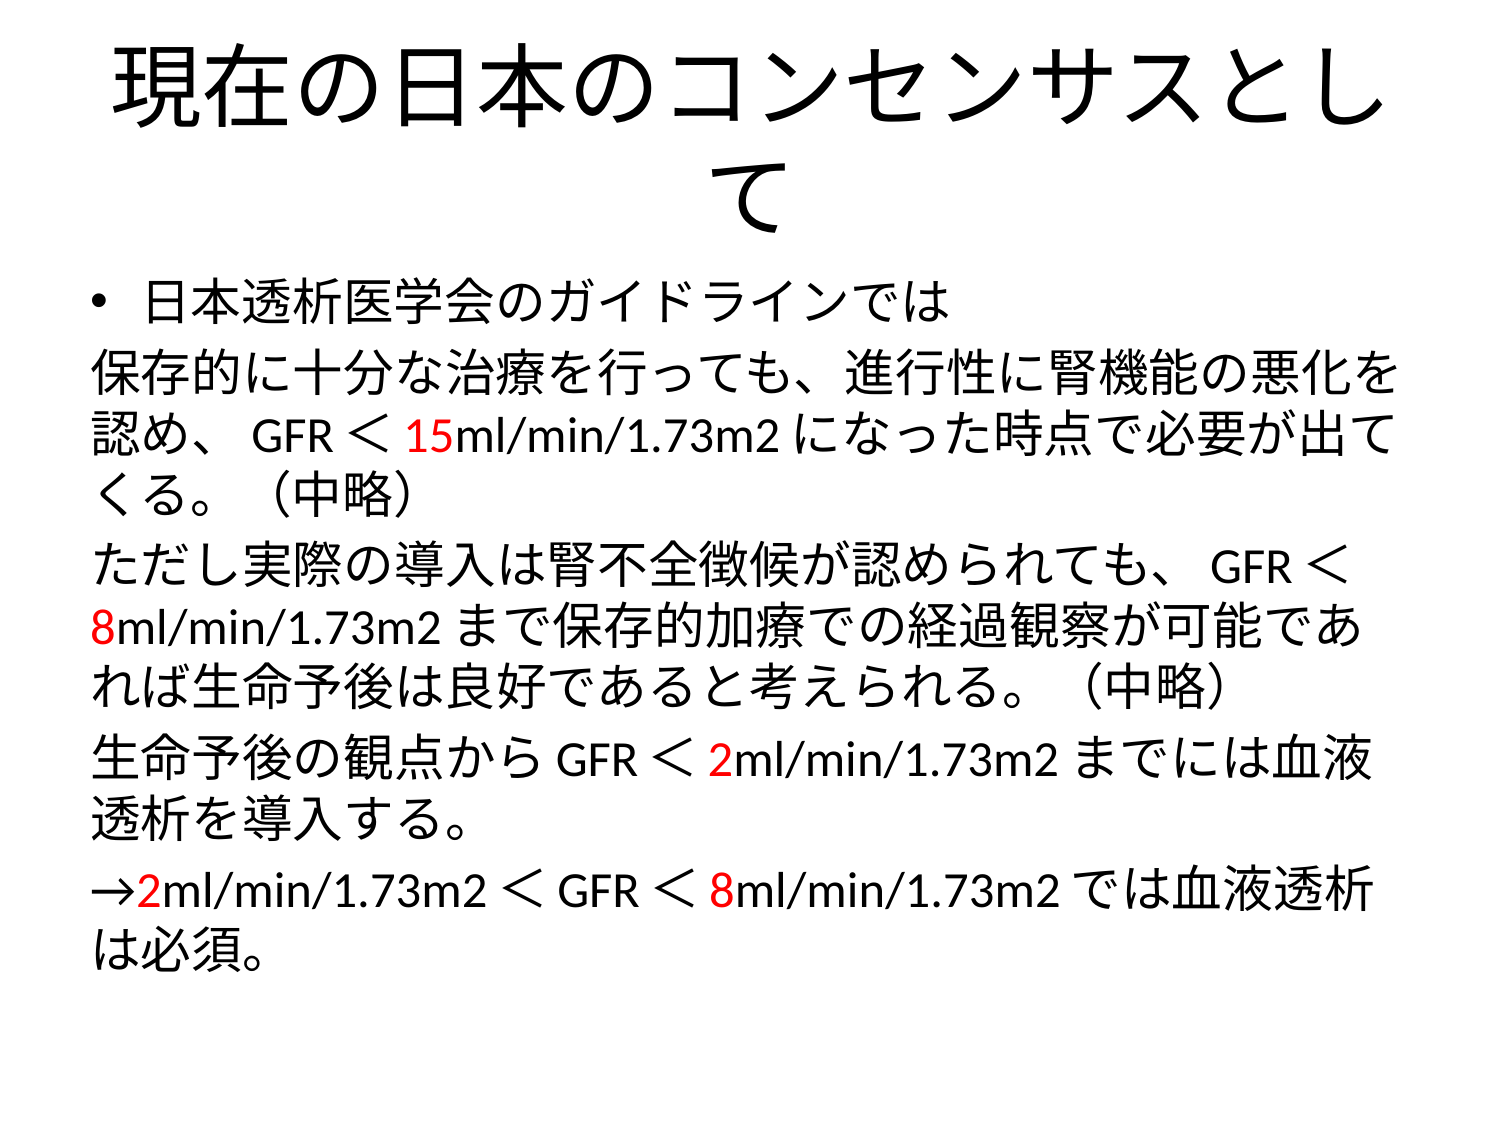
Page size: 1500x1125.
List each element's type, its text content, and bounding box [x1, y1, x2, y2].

list 日本透析医学会のガイドラインでは 保存的に十分な治療を行っても、進行性に腎機能の悪化を認め、GFR＜15ml/min/1.73m2になった時点で必要が出てくる。（中略） ただし実際の導入は腎不全徴候が認められても、GFR＜8ml/min/1.73m2まで保存的加療での経過観察が可能であれば生命予後は良好であると考えられる。（中略） 生命予後の観点からGFR＜2ml/min/1.73m2までには血液透析を導入する。 →2ml/min/1.73m2＜GFR＜8ml/min/1.73m2では血液透析は必須。 [75, 262, 1425, 1005]
title 現在の日本のコンセンサスとして [75, 45, 1425, 233]
